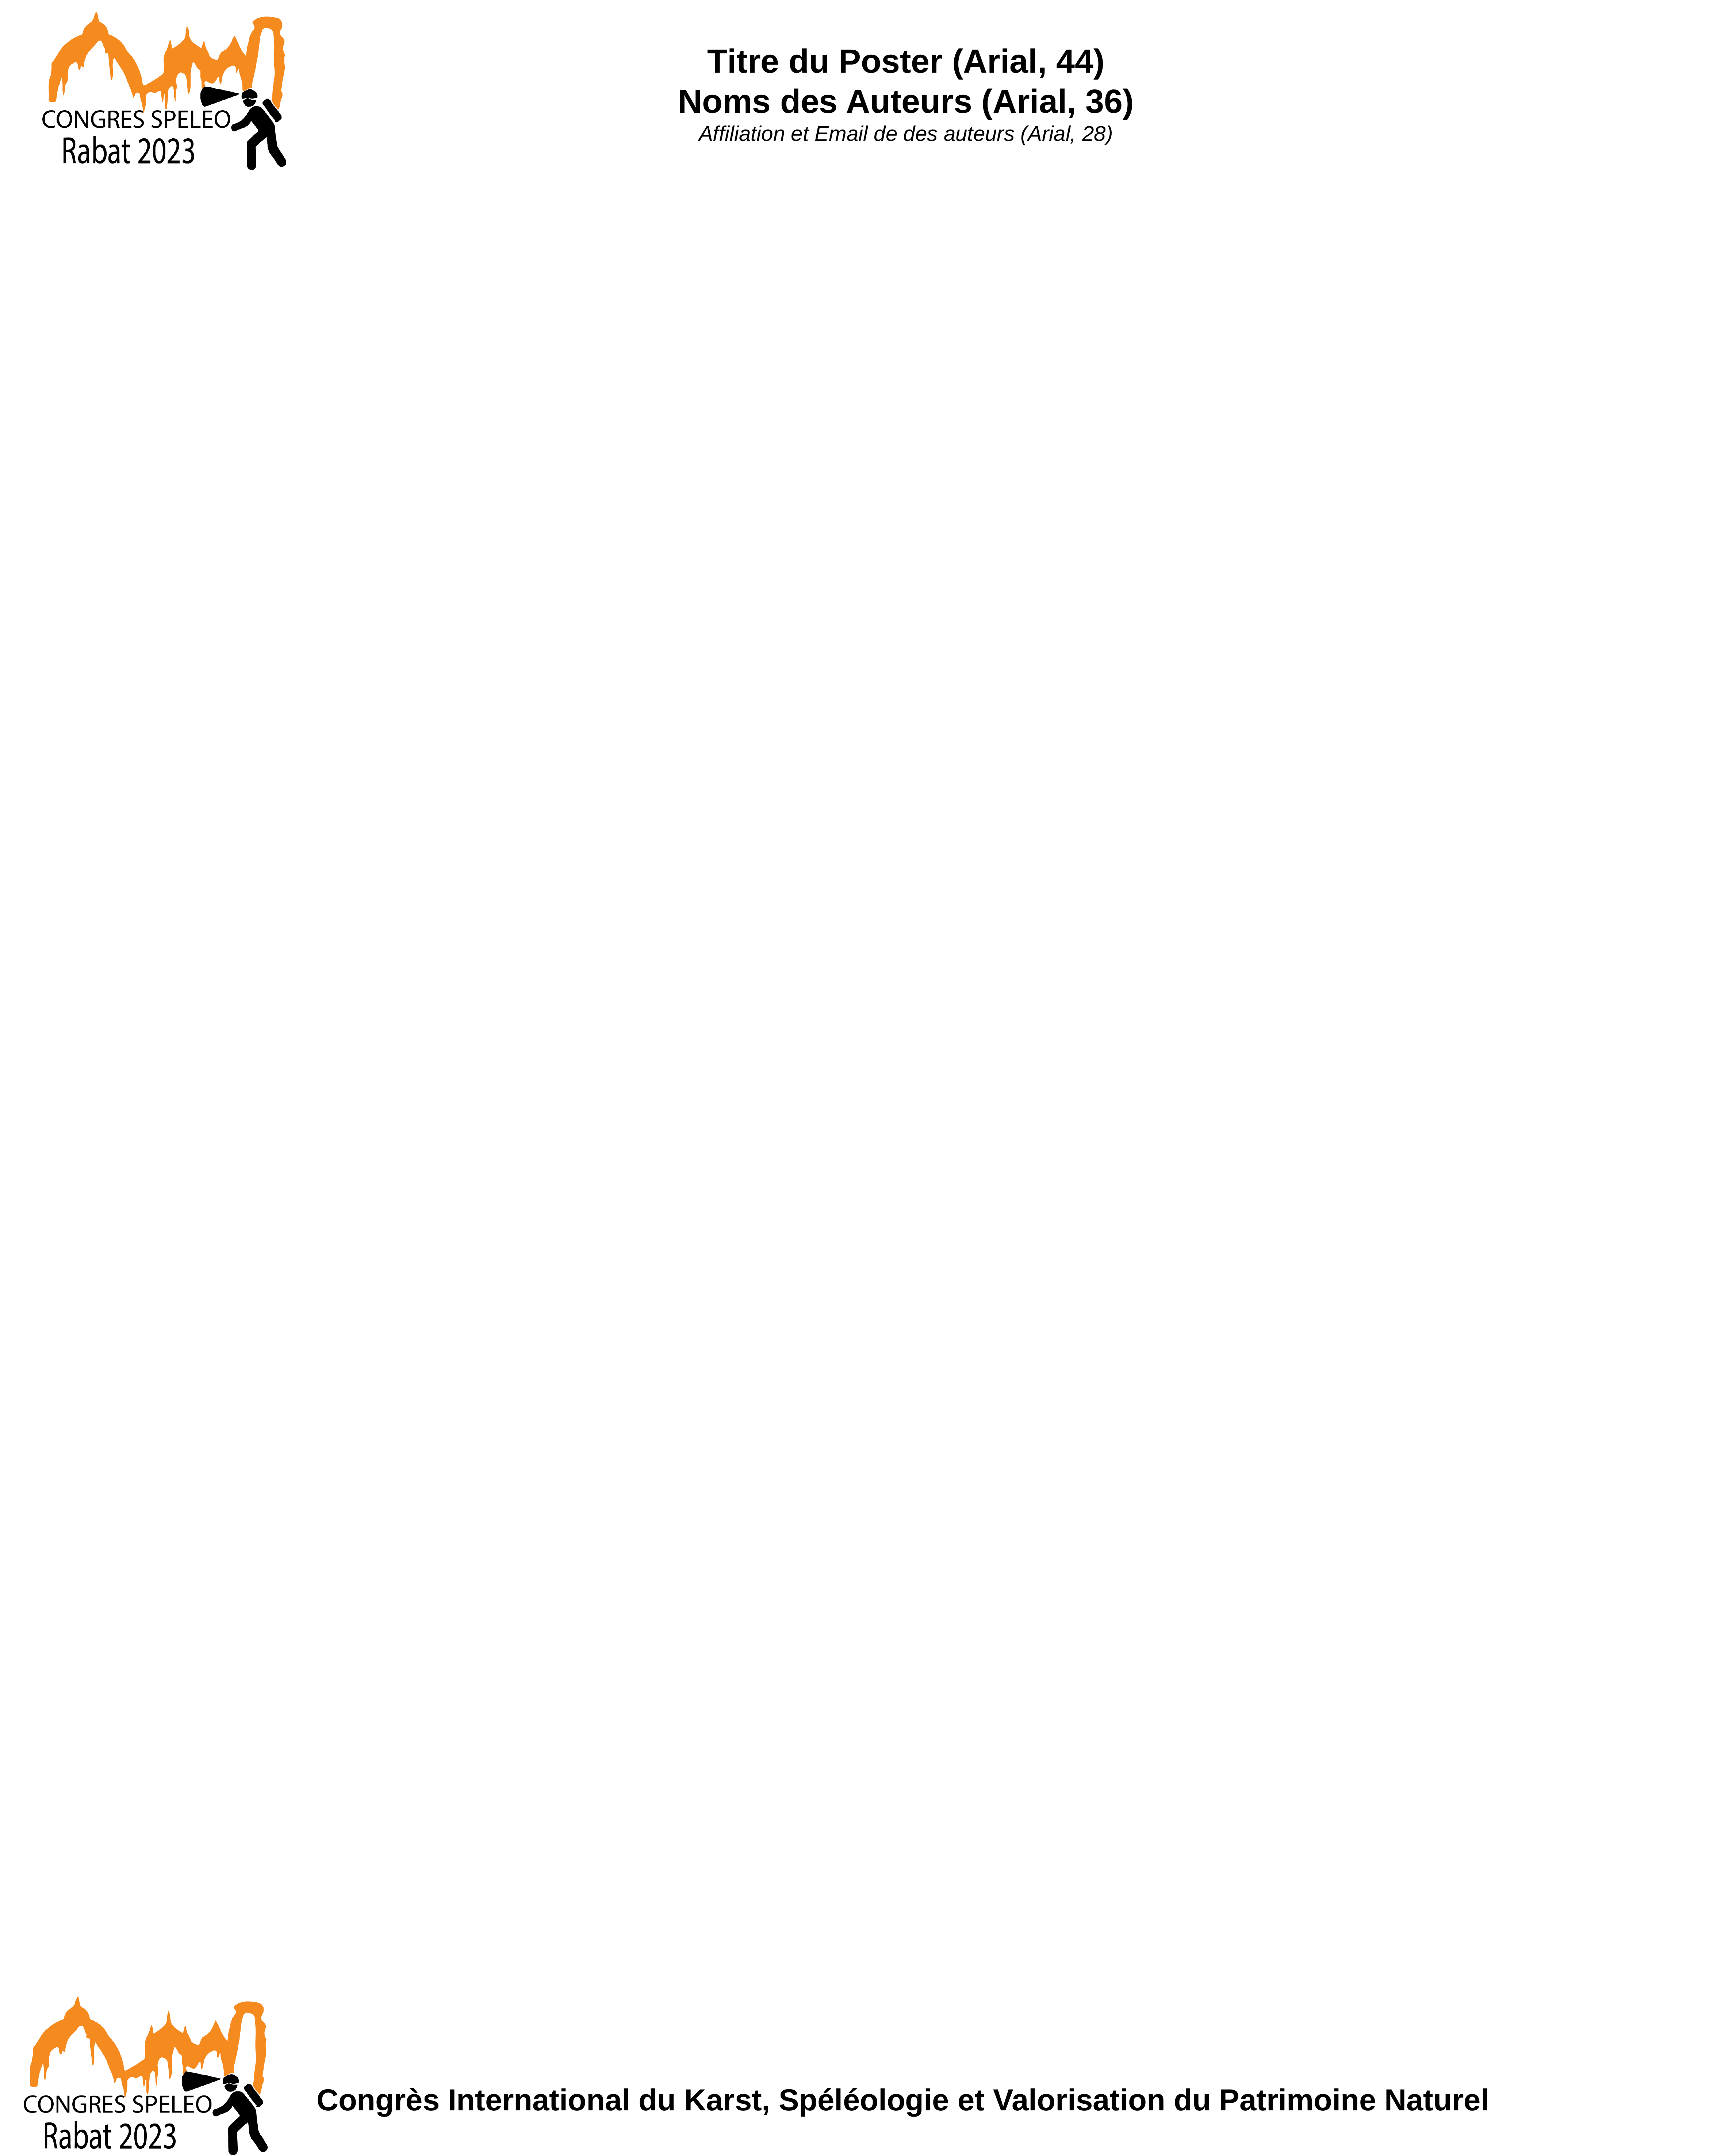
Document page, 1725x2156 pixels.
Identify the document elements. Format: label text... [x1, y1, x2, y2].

picture [23, 1997, 268, 2156]
text_box Congrès International du Karst, Spéléologie et Valorisation du Patrimoine Naturel [311, 2078, 1502, 2120]
picture [41, 12, 286, 173]
text_box Titre du Poster (Arial, 44) Noms des Auteurs (Arial, 36) Affiliation et Email de des auteurs (Arial, 28) [288, 37, 1610, 147]
